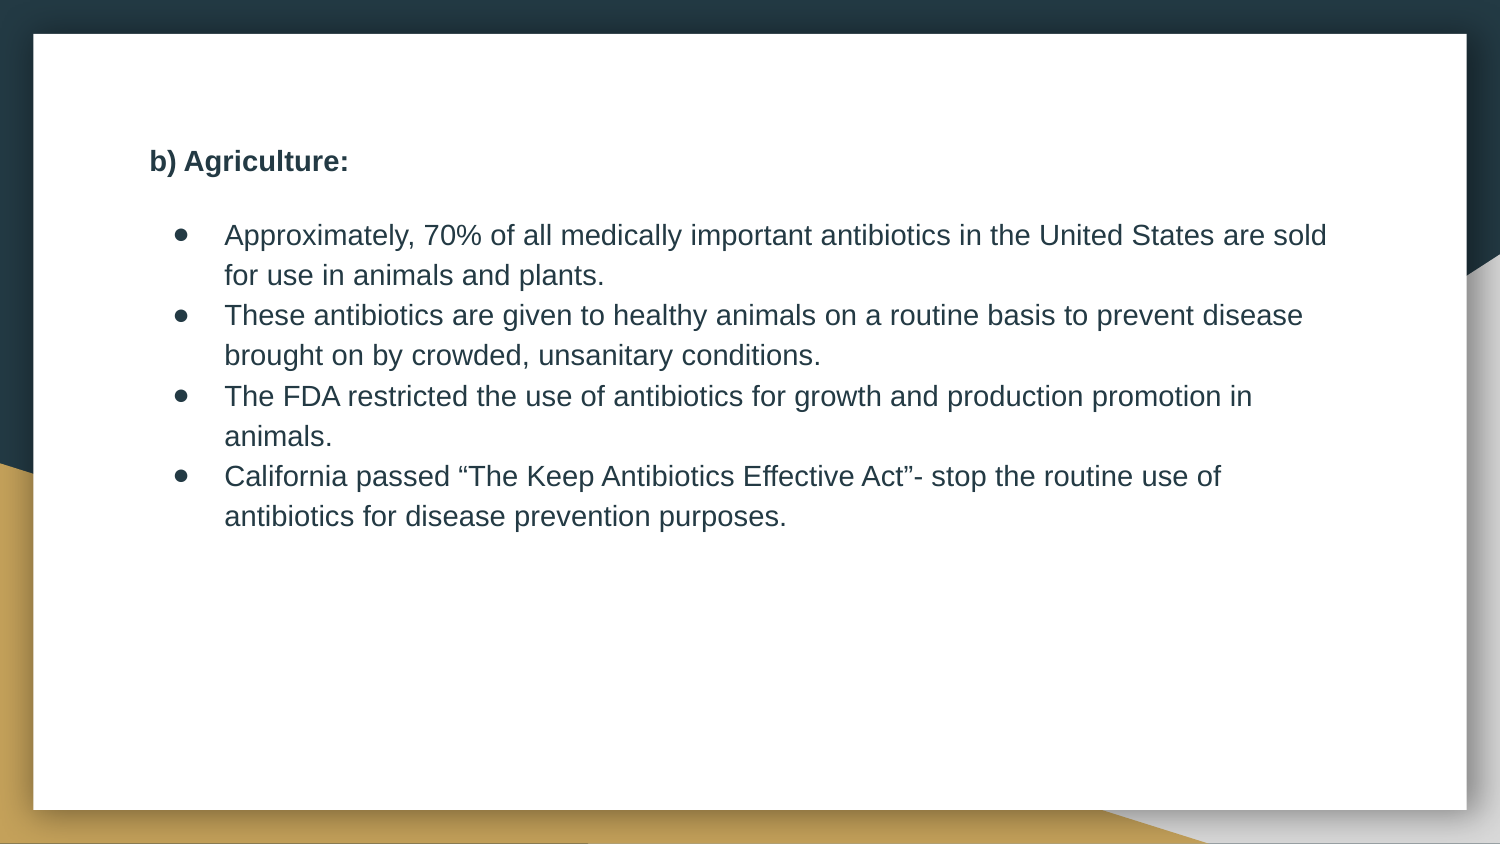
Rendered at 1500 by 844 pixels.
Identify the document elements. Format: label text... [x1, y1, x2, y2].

list b) Agriculture: Approximately, 70% of all medically important antibiotics in the United States are sold for use in animals and plants. These antibiotics are given to healthy animals on a routine basis to prevent disease brought on by crowded, unsanitary conditions. The FDA restricted the use of antibiotics for growth and production promotion in animals. California passed “The Keep Antibiotics Effective Act”- stop the routine use of antibiotics for disease prevention purposes. [134, 122, 1366, 659]
